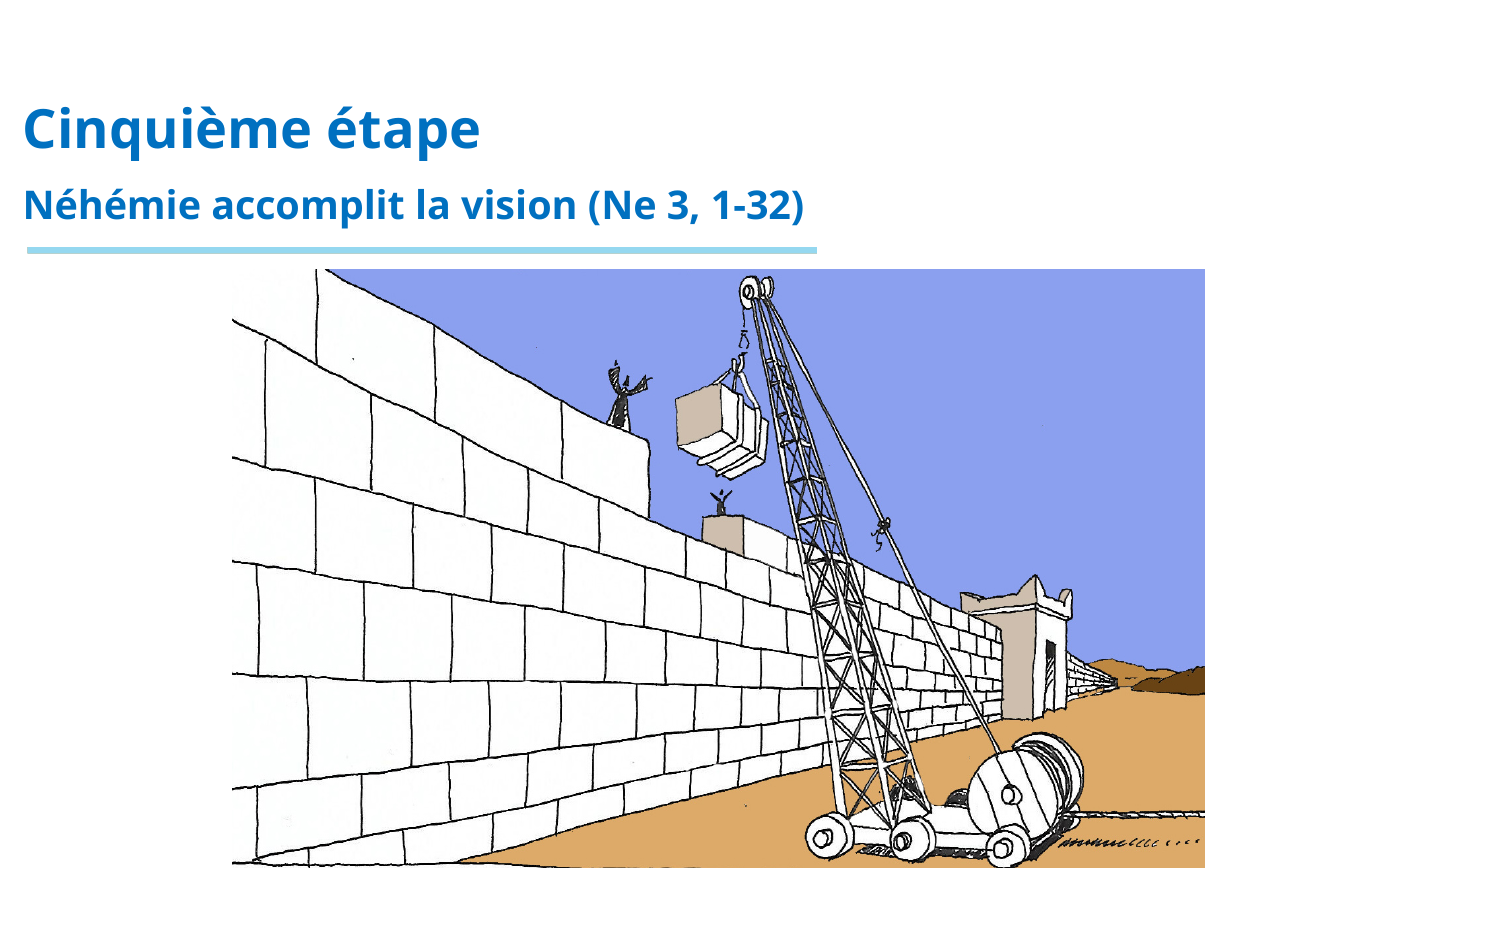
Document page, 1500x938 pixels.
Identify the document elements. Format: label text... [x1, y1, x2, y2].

text_box Cinquième étape [22, 94, 823, 135]
picture [0, 137, 1205, 868]
